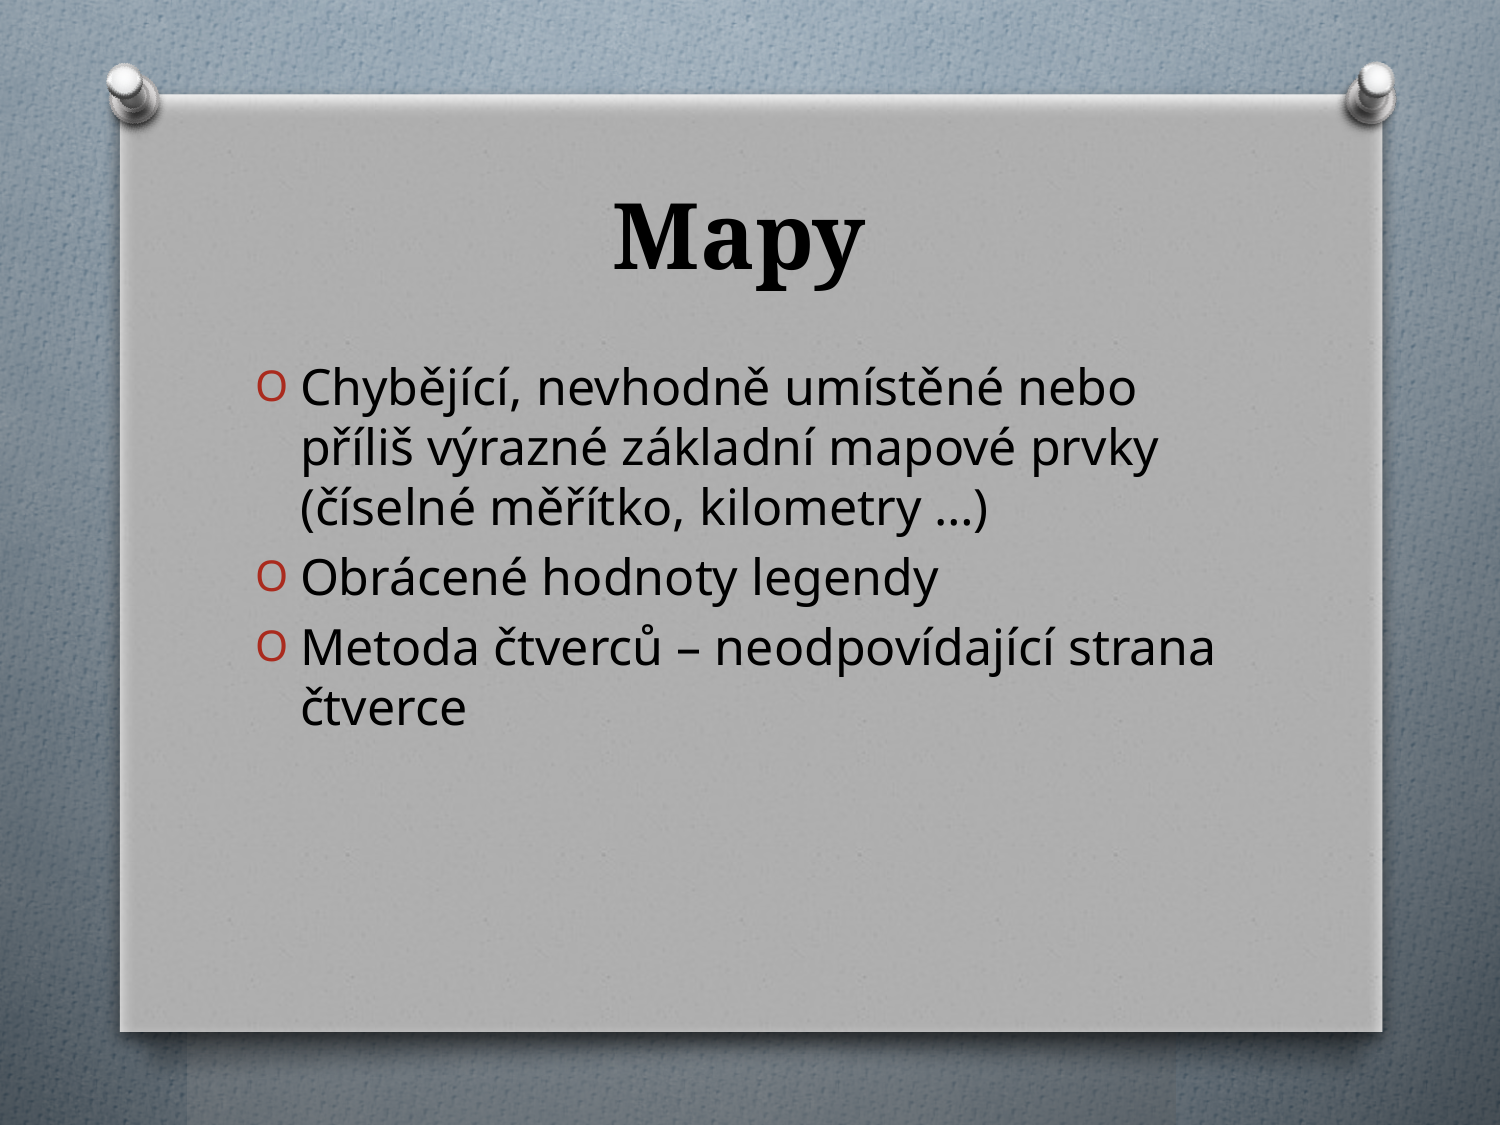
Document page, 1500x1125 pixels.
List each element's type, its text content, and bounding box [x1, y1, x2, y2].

title Mapy [179, 134, 1323, 332]
picture [1317, 35, 1439, 156]
list Chybějící, nevhodně umístěné nebo příliš výrazné základní mapové prvky (číselné měřítko, kilometry …) Obrácené hodnoty legendy Metoda čtverců – neodpovídající strana čtverce [240, 347, 1257, 939]
picture [75, 29, 198, 153]
